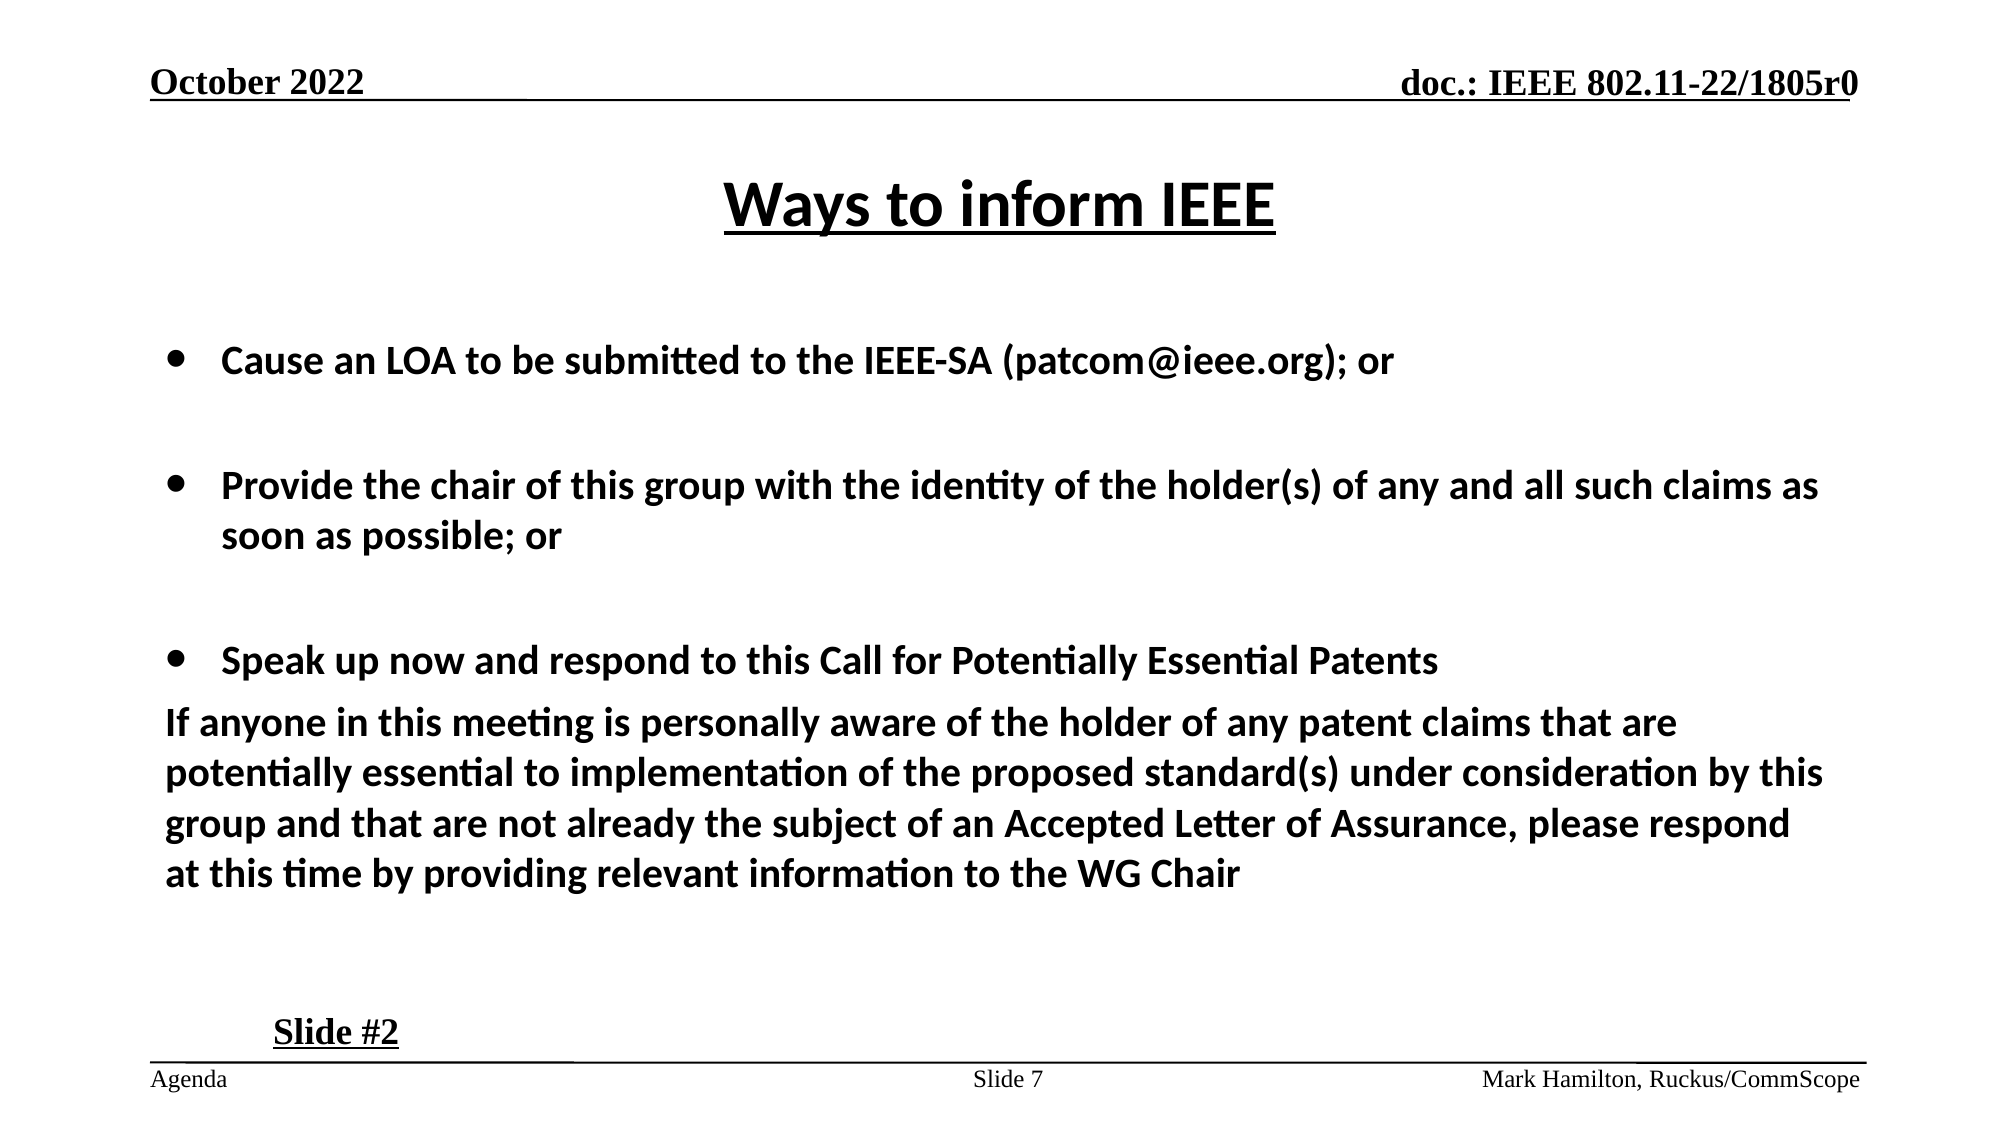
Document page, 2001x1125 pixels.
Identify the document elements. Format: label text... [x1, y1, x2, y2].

slide_number Slide 7 [950, 1061, 1067, 1123]
text_box Slide #2 [258, 999, 415, 1060]
list Cause an LOA to be submitted to the IEEE-SA (patcom@ieee.org); or Provide the chair of this group with the identity of the holder(s) of any and all such claims as soon as possible; or Speak up now and respond to this Call for Potentially Essential Patents If anyone in this meeting is personally aware of the holder of any patent claims that are potentially essential to implementation of the proposed standard(s) under consideration by this group and that are not already the subject of an Accepted Letter of Assurance, please respond at this time by providing relevant information to the WG Chair [149, 324, 1850, 1000]
title Ways to inform IEEE [149, 112, 1850, 288]
